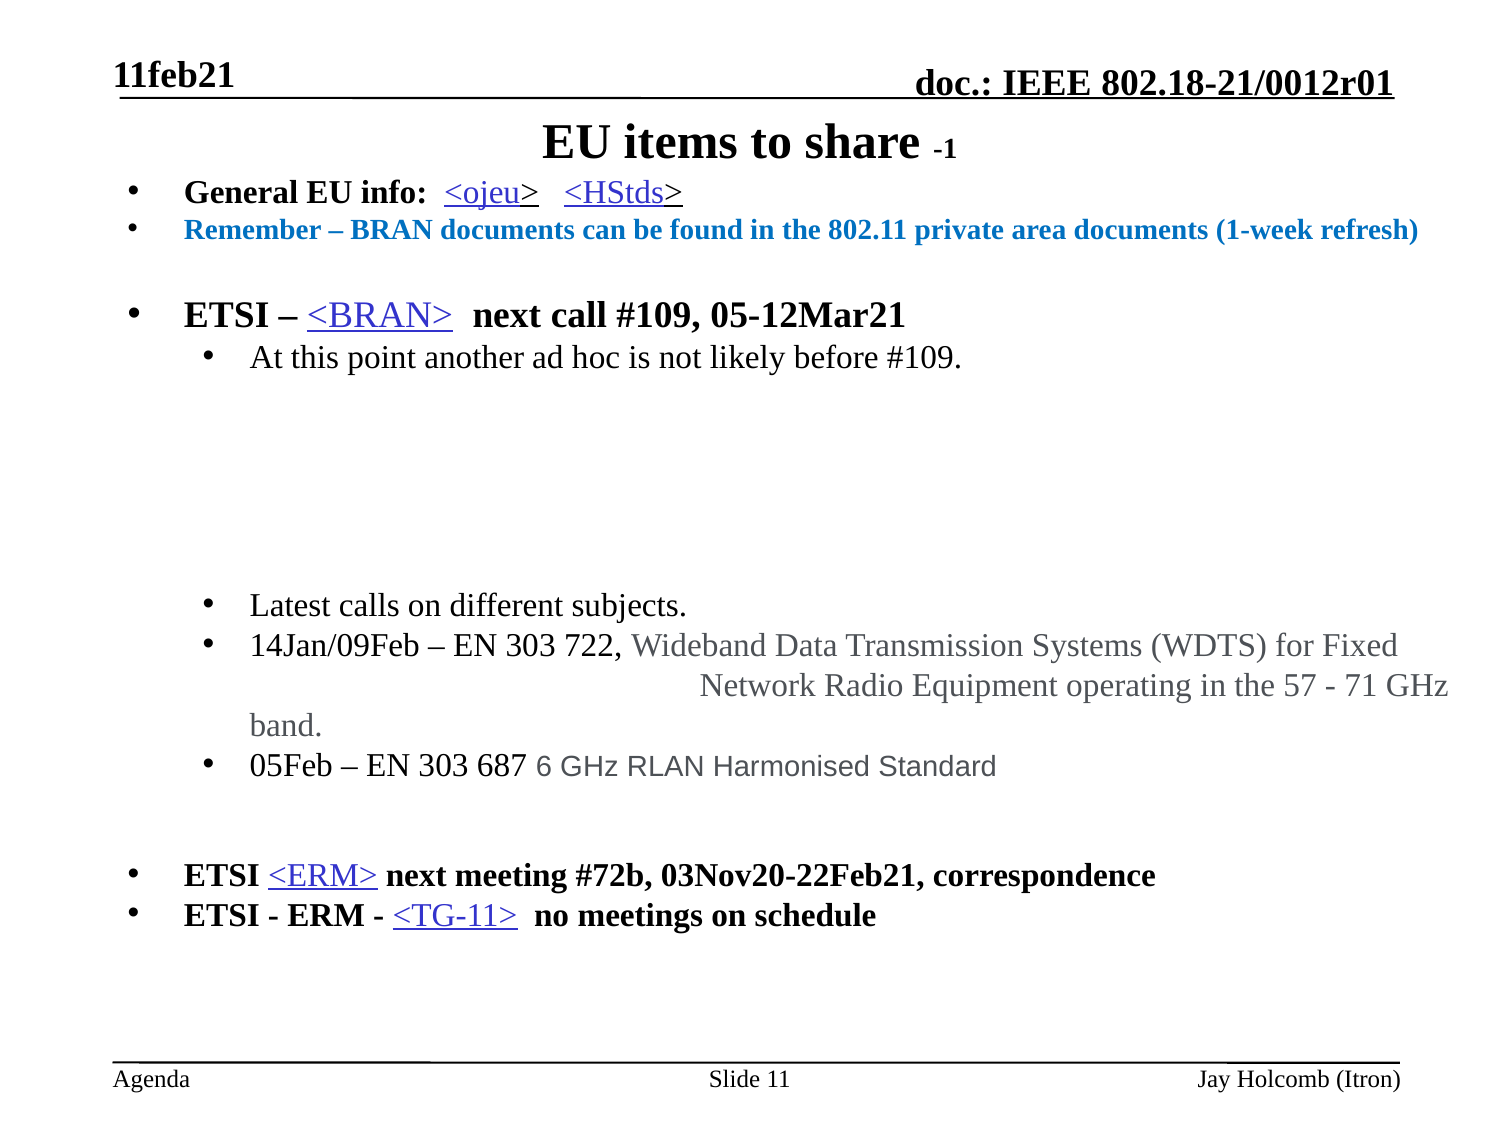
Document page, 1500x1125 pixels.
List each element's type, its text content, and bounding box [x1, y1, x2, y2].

footer Jay Holcomb (Itron) [878, 1061, 1402, 1093]
slide_number Slide 11 [699, 1061, 800, 1123]
title EU items to share -1 [112, 100, 1388, 162]
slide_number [112, 49, 488, 95]
list General EU info: <ojeu> <HStds> Remember – BRAN documents can be found in the 802.11 private area documents (1-week refresh) ETSI – <BRAN> next call #109, 05-12Mar21 At this point another ad hoc is not likely before #109. Latest calls on different subjects. 14Jan/09Feb – EN 303 722, Wideband Data Transmission Systems (WDTS) for Fixed Network Radio Equipment operating in the 57 - 71 GHz band. 05Feb – EN 303 687 6 GHz RLAN Harmonised Standard ETSI <ERM> next meeting #72b, 03Nov20-22Feb21, correspondence ETSI - ERM - <TG-11> no meetings on schedule [112, 162, 1488, 1063]
